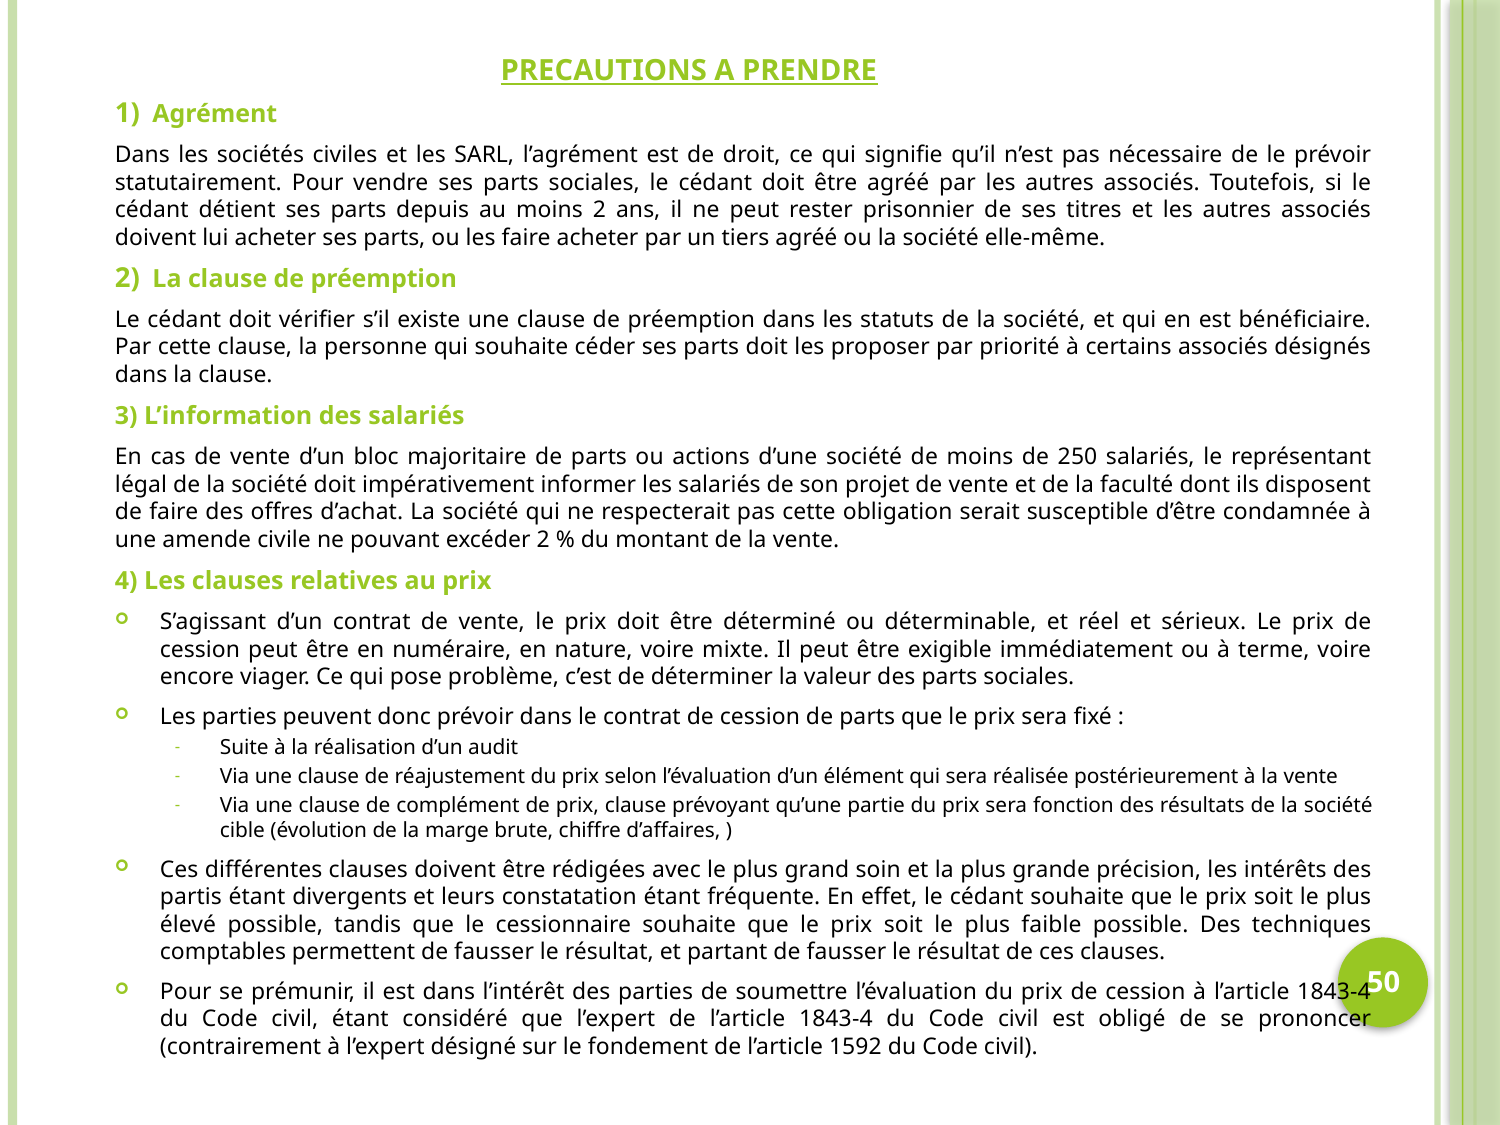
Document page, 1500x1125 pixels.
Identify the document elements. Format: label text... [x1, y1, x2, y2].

list Agrément Dans les sociétés civiles et les SARL, l’agrément est de droit, ce qui signifie qu’il n’est pas nécessaire de le prévoir statutairement. Pour vendre ses parts sociales, le cédant doit être agréé par les autres associés. Toutefois, si le cédant détient ses parts depuis au moins 2 ans, il ne peut rester prisonnier de ses titres et les autres associés doivent lui acheter ses parts, ou les faire acheter par un tiers agréé ou la société elle-même. La clause de préemption Le cédant doit vérifier s’il existe une clause de préemption dans les statuts de la société, et qui en est bénéficiaire. Par cette clause, la personne qui souhaite céder ses parts doit les proposer par priorité à certains associés désignés dans la clause. 3) L’information des salariés En cas de vente d’un bloc majoritaire de parts ou actions d’une société de moins de 250 salariés, le représentant légal de la société doit impérativement informer les salariés de son projet de vente et de la faculté dont ils disposent de faire des offres d’achat. La société qui ne respecterait pas cette obligation serait susceptible d’être condamnée à une amende civile ne pouvant excéder 2 % du montant de la vente. 4) Les clauses relatives au prix S’agissant d’un contrat de vente, le prix doit être déterminé ou déterminable, et réel et sérieux. Le prix de cession peut être en numéraire, en nature, voire mixte. Il peut être exigible immédiatement ou à terme, voire encore viager. Ce qui pose problème, c’est de déterminer la valeur des parts sociales. Les parties peuvent donc prévoir dans le contrat de cession de parts que le prix sera fixé : Suite à la réalisation d’un audit Via une clause de réajustement du prix selon l’évaluation d’un élément qui sera réalisée postérieurement à la vente Via une clause de complément de prix, clause prévoyant qu’une partie du prix sera fonction des résultats de la société cible (évolution de la marge brute, chiffre d’affaires, ) Ces différentes clauses doivent être rédigées avec le plus grand soin et la plus grande précision, les intérêts des partis étant divergents et leurs constatation étant fréquente. En effet, le cédant souhaite que le prix soit le plus élevé possible, tandis que le cessionnaire souhaite que le prix soit le plus faible possible. Des techniques comptables permettent de fausser le résultat, et partant de fausser le résultat de ces clauses. Pour se prémunir, il est dans l’intérêt des parties de soumettre l’évaluation du prix de cession à l’article 1843-4 du Code civil, étant considéré que l’expert de l’article 1843-4 du Code civil est obligé de se prononcer (contrairement à l’expert désigné sur le fondement de l’article 1592 du Code civil). [100, 90, 1388, 902]
slide_number 50 [1333, 940, 1434, 1027]
title PRECAUTIONS A PRENDRE [76, 0, 1302, 94]
